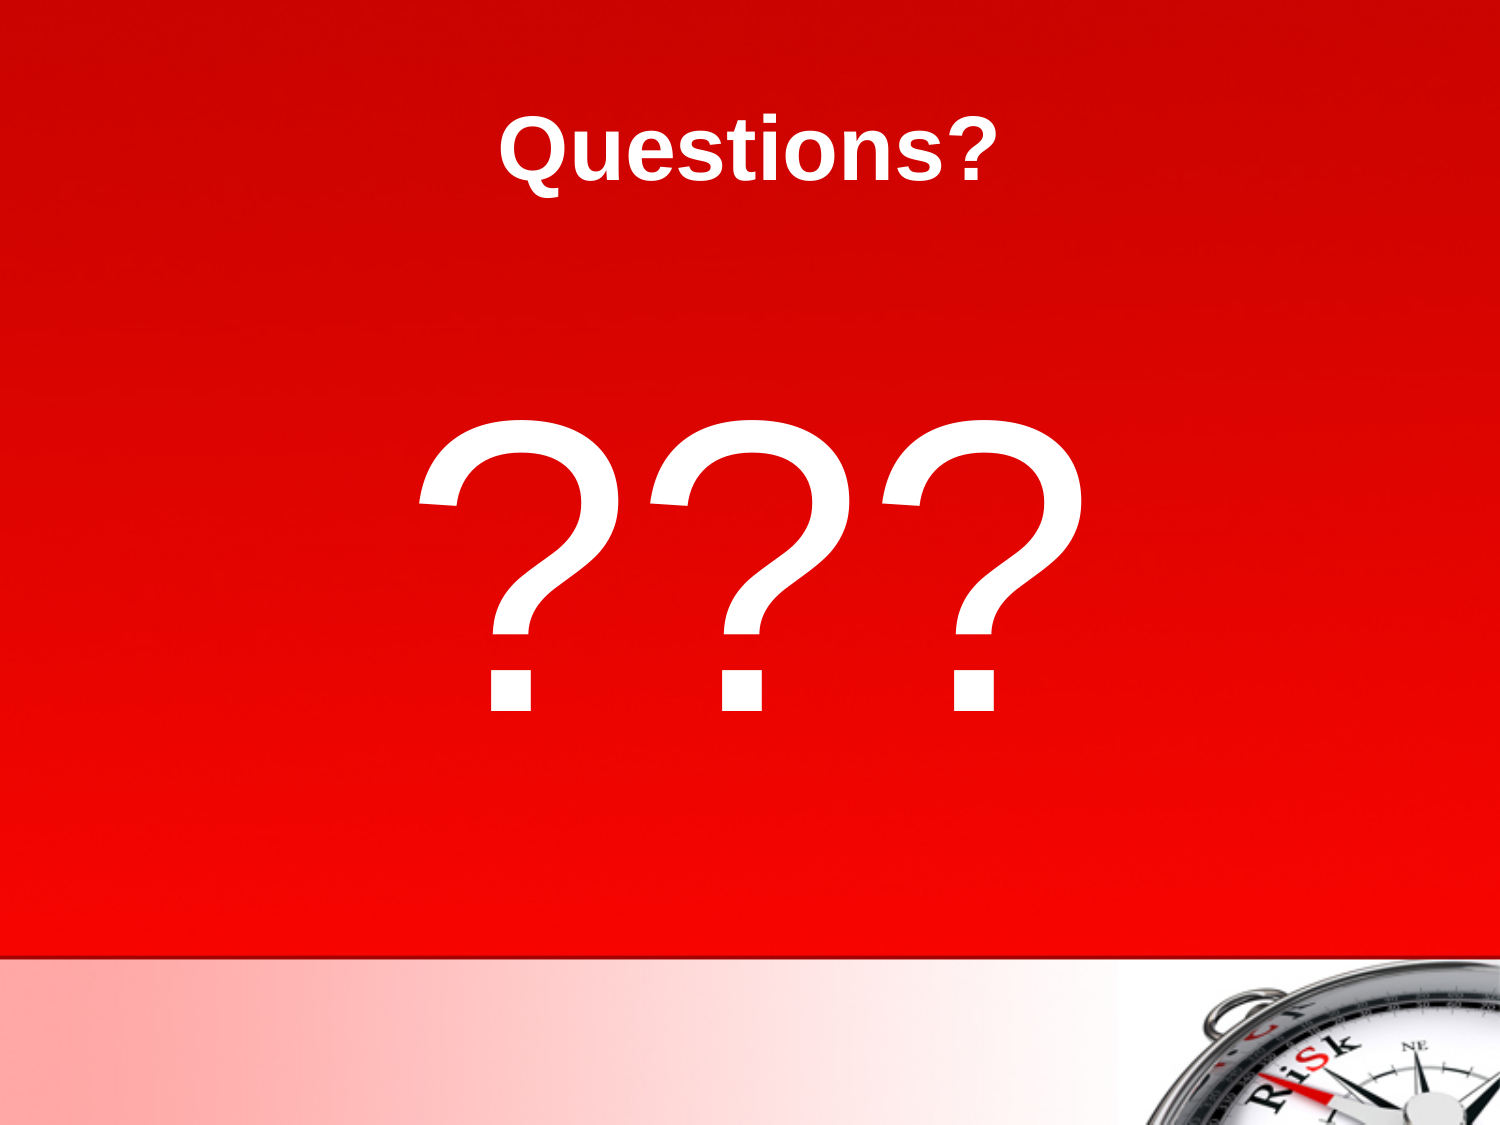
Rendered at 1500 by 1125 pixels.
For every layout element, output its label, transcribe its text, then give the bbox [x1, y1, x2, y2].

title Questions? [62, 50, 1438, 238]
list ??? [62, 287, 1438, 913]
picture [0, 0, 1500, 1125]
